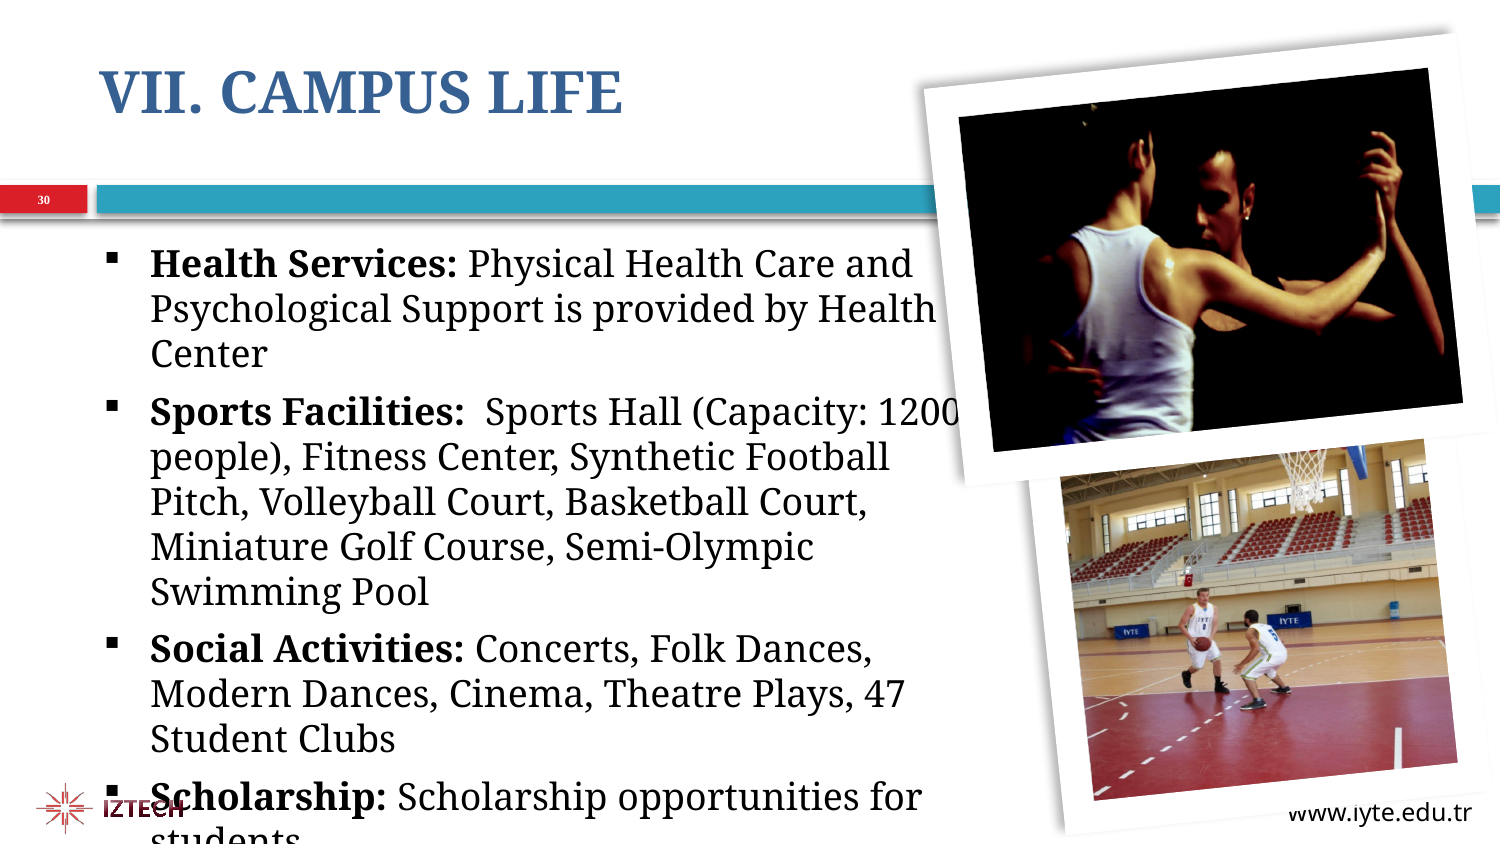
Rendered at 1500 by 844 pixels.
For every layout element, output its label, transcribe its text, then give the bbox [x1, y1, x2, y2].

list Health Services: Physical Health Care and Psychological Support is provided by Health Center Sports Facilities: Sports Hall (Capacity: 1200 people), Fitness Center, Synthetic Football Pitch, Volleyball Court, Basketball Court, Miniature Golf Course, Semi-Olympic Swimming Pool Social Activities: Concerts, Folk Dances, Modern Dances, Cinema, Theatre Plays, 47 Student Clubs Scholarship: Scholarship opportunities for students [88, 232, 999, 824]
picture [0, 754, 244, 844]
text_box www.iyte.edu.tr [1092, 792, 1488, 834]
slide_number 30 [0, 184, 88, 215]
title VII. CAMPUS LIFE [85, 29, 1376, 151]
picture [959, 68, 1463, 800]
